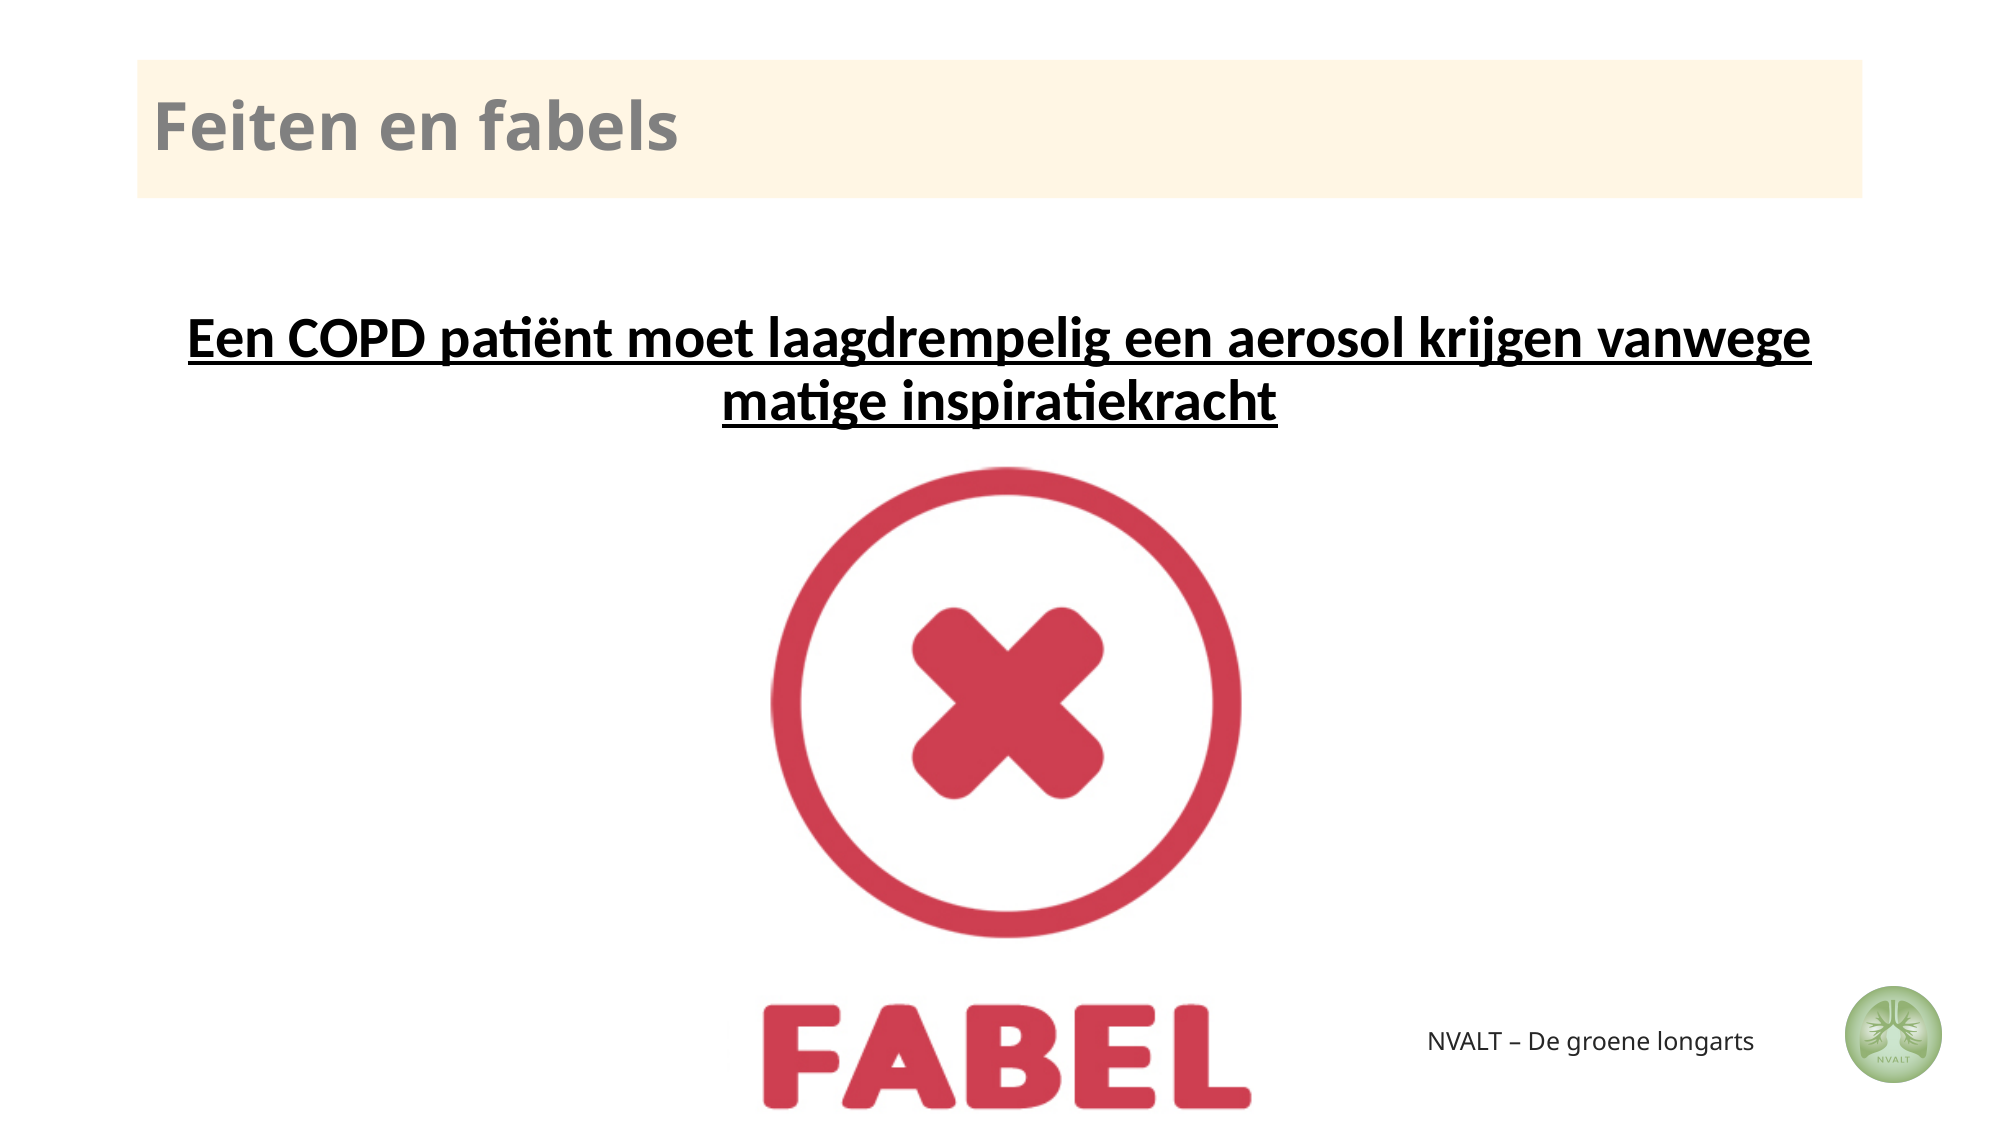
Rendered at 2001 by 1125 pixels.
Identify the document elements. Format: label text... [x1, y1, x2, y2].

title Feiten en fabels [137, 59, 1863, 199]
picture [727, 459, 1273, 1125]
text_box NVALT – De groene longarts [1412, 1018, 1845, 1063]
picture [1845, 986, 1942, 1083]
list Een COPD patiënt moet laagdrempelig een aerosol krijgen vanwege matige inspiratiekracht [137, 299, 1863, 1014]
